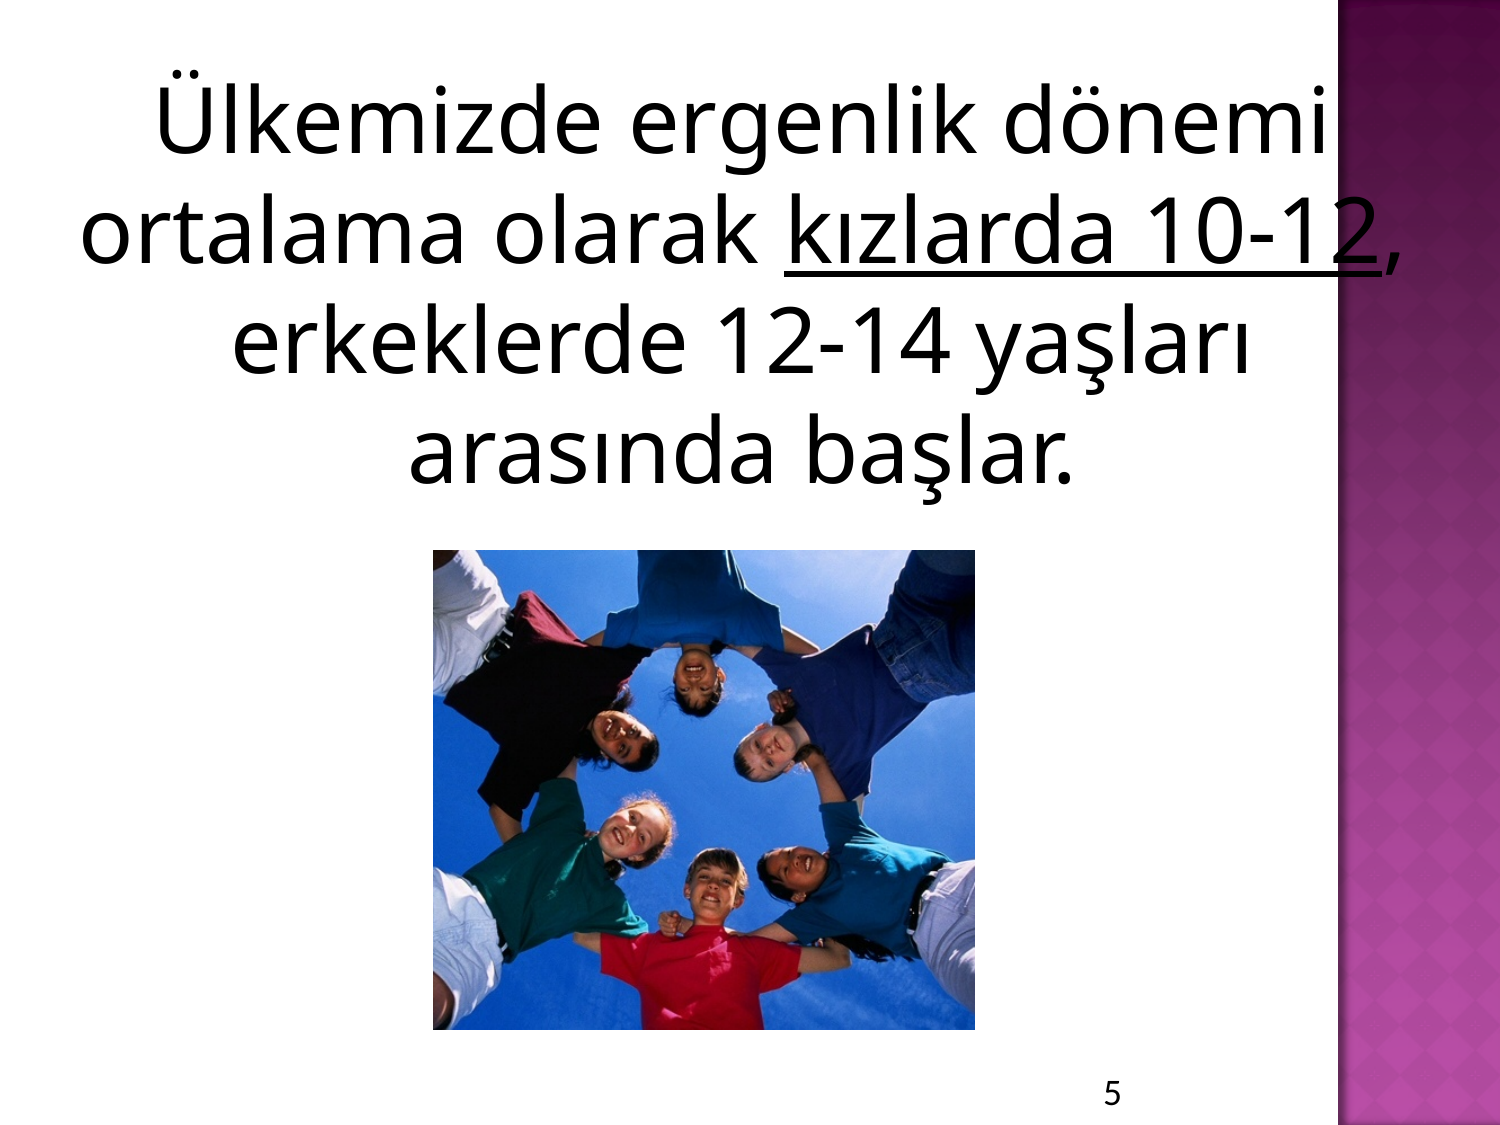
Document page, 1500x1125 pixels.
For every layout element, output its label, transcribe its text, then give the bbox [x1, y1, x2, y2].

picture [1337, 0, 1500, 1125]
picture [432, 550, 975, 1031]
list Ülkemizde ergenlik dönemi ortalama olarak kızlarda 10-12, erkeklerde 12-14 yaşları arasında başlar. [41, 54, 1427, 708]
text_box 5 [1025, 1075, 1123, 1114]
